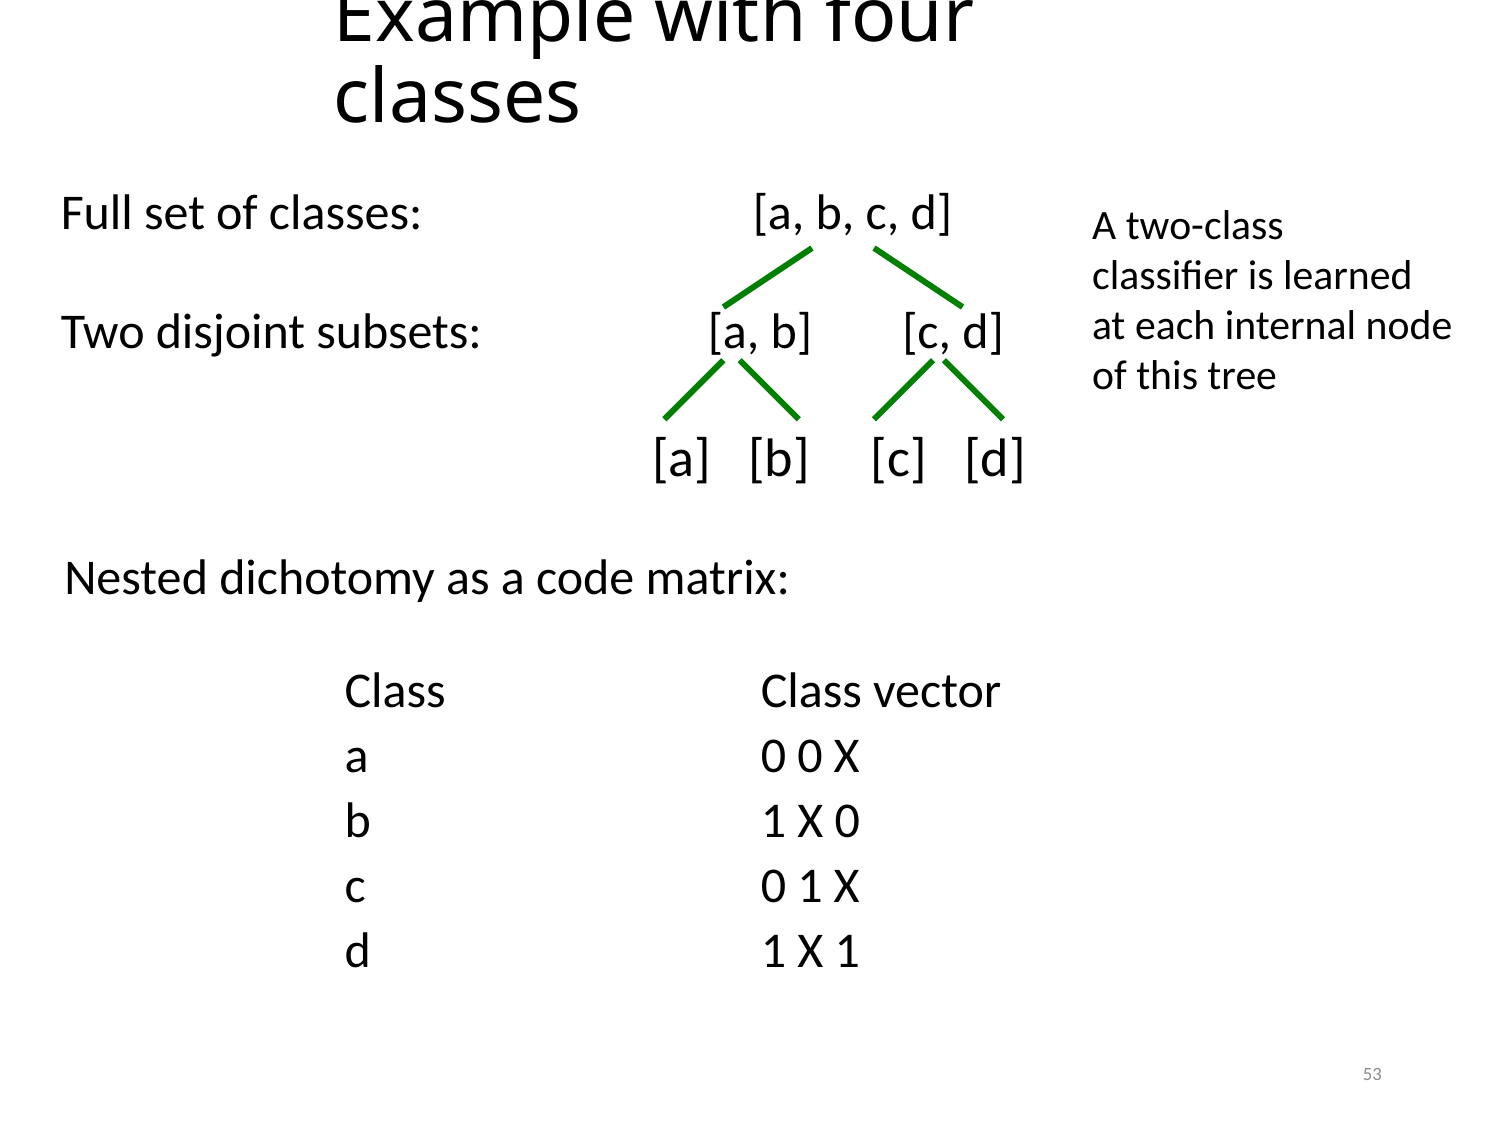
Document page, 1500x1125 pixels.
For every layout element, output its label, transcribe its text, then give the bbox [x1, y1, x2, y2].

table_cell 0 0 X [746, 728, 1162, 793]
table_cell 1 X 0 [746, 793, 1162, 858]
slide_number 53 [1059, 1042, 1397, 1103]
table_cell 1 X 1 [746, 923, 1162, 988]
table_cell 0 1 X [746, 858, 1162, 923]
text_box A two-class classifier is learned at each internal node of this tree [1077, 190, 1468, 406]
list Nested dichotomy as a code matrix: [49, 544, 1349, 663]
table_cell d [330, 923, 746, 988]
table_cell b [330, 793, 746, 858]
table_header Class vector [746, 663, 1162, 728]
table_cell a [330, 728, 746, 793]
list Full set of classes: [a, b, c, d] [45, 179, 1093, 297]
title Example with four classes [318, 0, 1188, 152]
list [a] [b] [c] [d] [196, 421, 1163, 540]
table_cell c [330, 858, 746, 923]
list Two disjoint subsets: [a, b] [c, d] [45, 297, 1346, 416]
table_header Class [330, 663, 746, 728]
